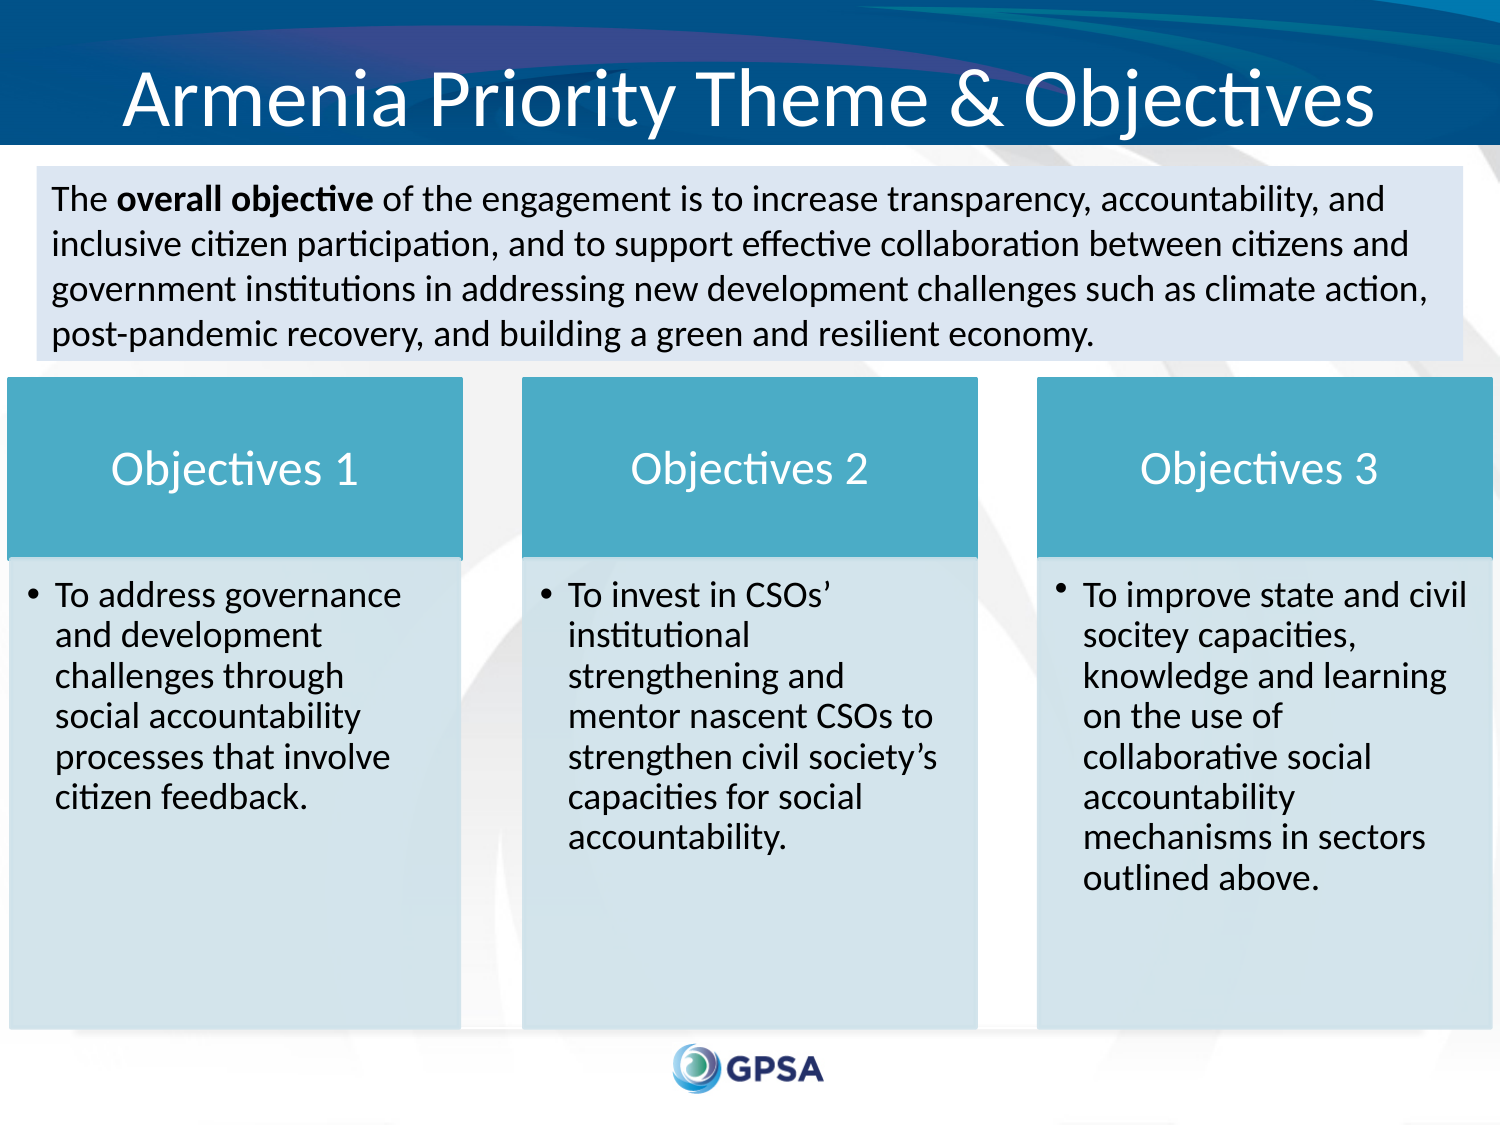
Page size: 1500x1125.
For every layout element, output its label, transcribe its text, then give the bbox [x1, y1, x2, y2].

text_box The overall objective of the engagement is to increase transparency, accountability, and inclusive citizen participation, and to support effective collaboration between citizens and government institutions in addressing new development challenges such as climate action, post-pandemic recovery, and building a green and resilient economy. [36, 166, 1464, 321]
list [8, 323, 1492, 1083]
title Armenia Priority Theme & Objectives [75, 154, 1425, 166]
picture [0, 0, 1500, 1125]
